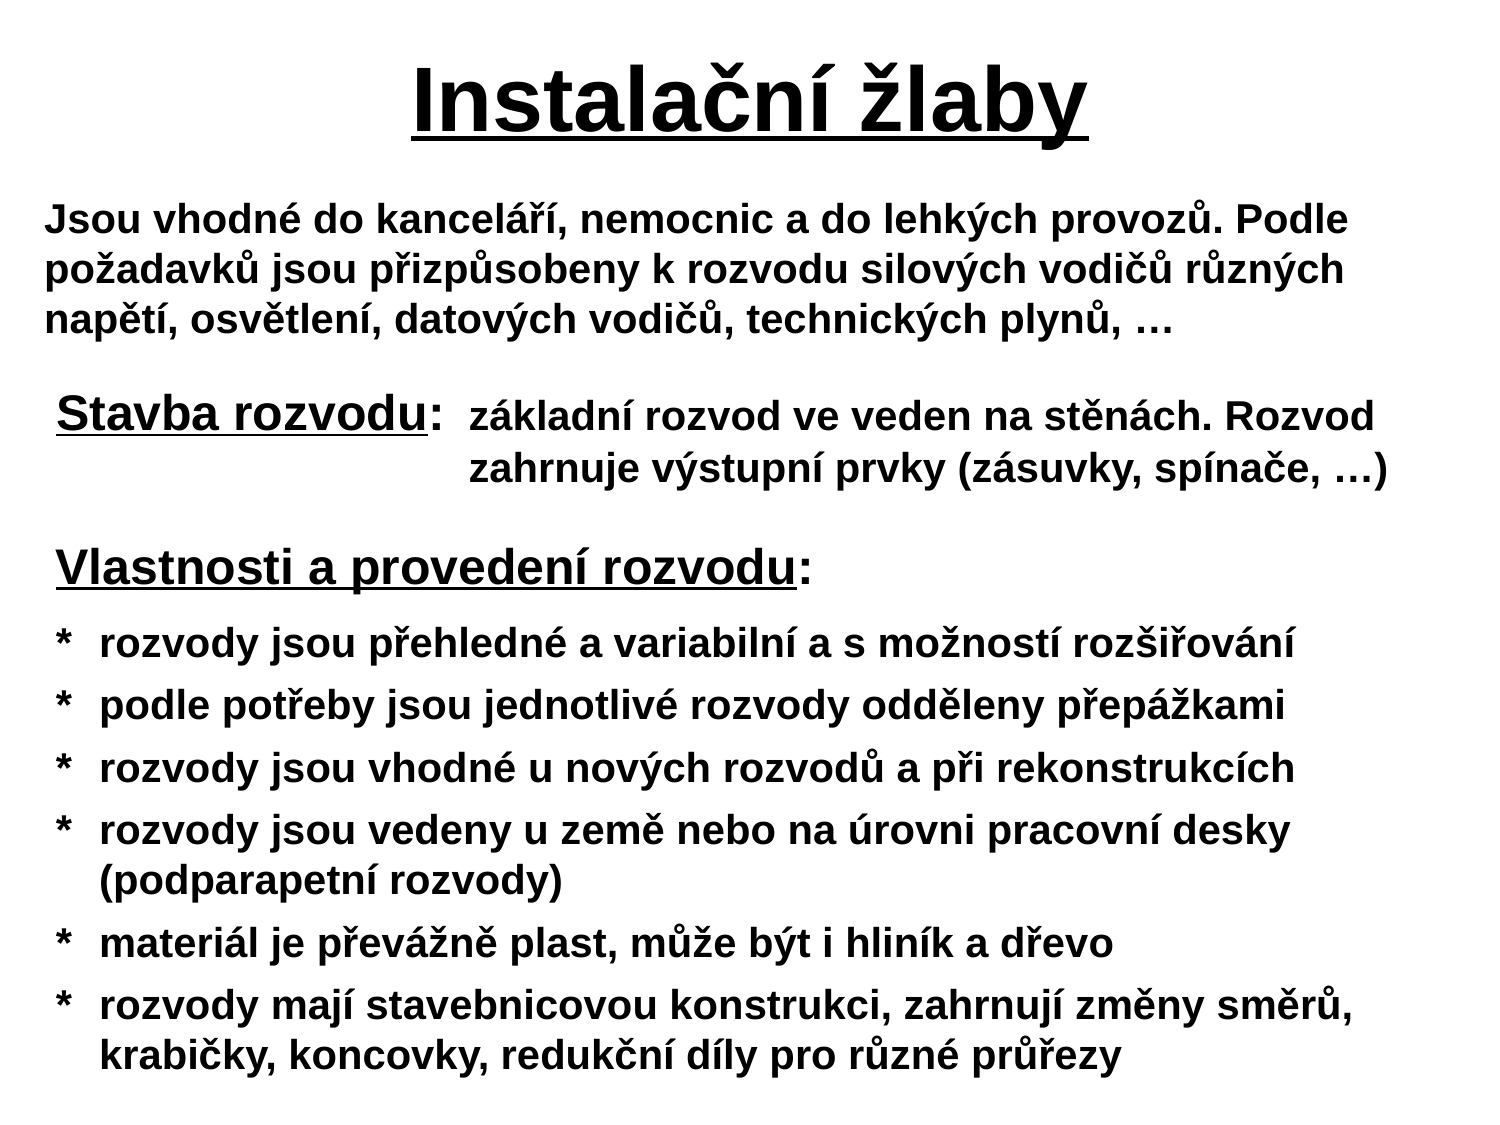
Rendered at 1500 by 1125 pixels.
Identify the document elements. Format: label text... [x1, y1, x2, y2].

text_box Vlastnosti a provedení rozvodu: * rozvody jsou přehledné a variabilní a s možností rozšiřování * podle potřeby jsou jednotlivé rozvody odděleny přepážkami * rozvody jsou vhodné u nových rozvodů a při rekonstrukcích * rozvody jsou vedeny u země nebo na úrovni pracovní desky (podparapetní rozvody) * materiál je převážně plast, může být i hliník a dřevo * rozvody mají stavebnicovou konstrukci, zahrnují změny směrů, krabičky, koncovky, redukční díly pro různé průřezy [41, 527, 1471, 1086]
text_box Jsou vhodné do kanceláří, nemocnic a do lehkých provozů. Podle požadavků jsou přizpůsobeny k rozvodu silových vodičů různých napětí, osvětlení, datových vodičů, technických plynů, … [29, 184, 1471, 350]
text_box Stavba rozvodu: základní rozvod ve veden na stěnách. Rozvod zahrnuje výstupní prvky (zásuvky, spínače, …) [41, 373, 1459, 499]
title Instalační žlaby [41, 19, 1459, 171]
